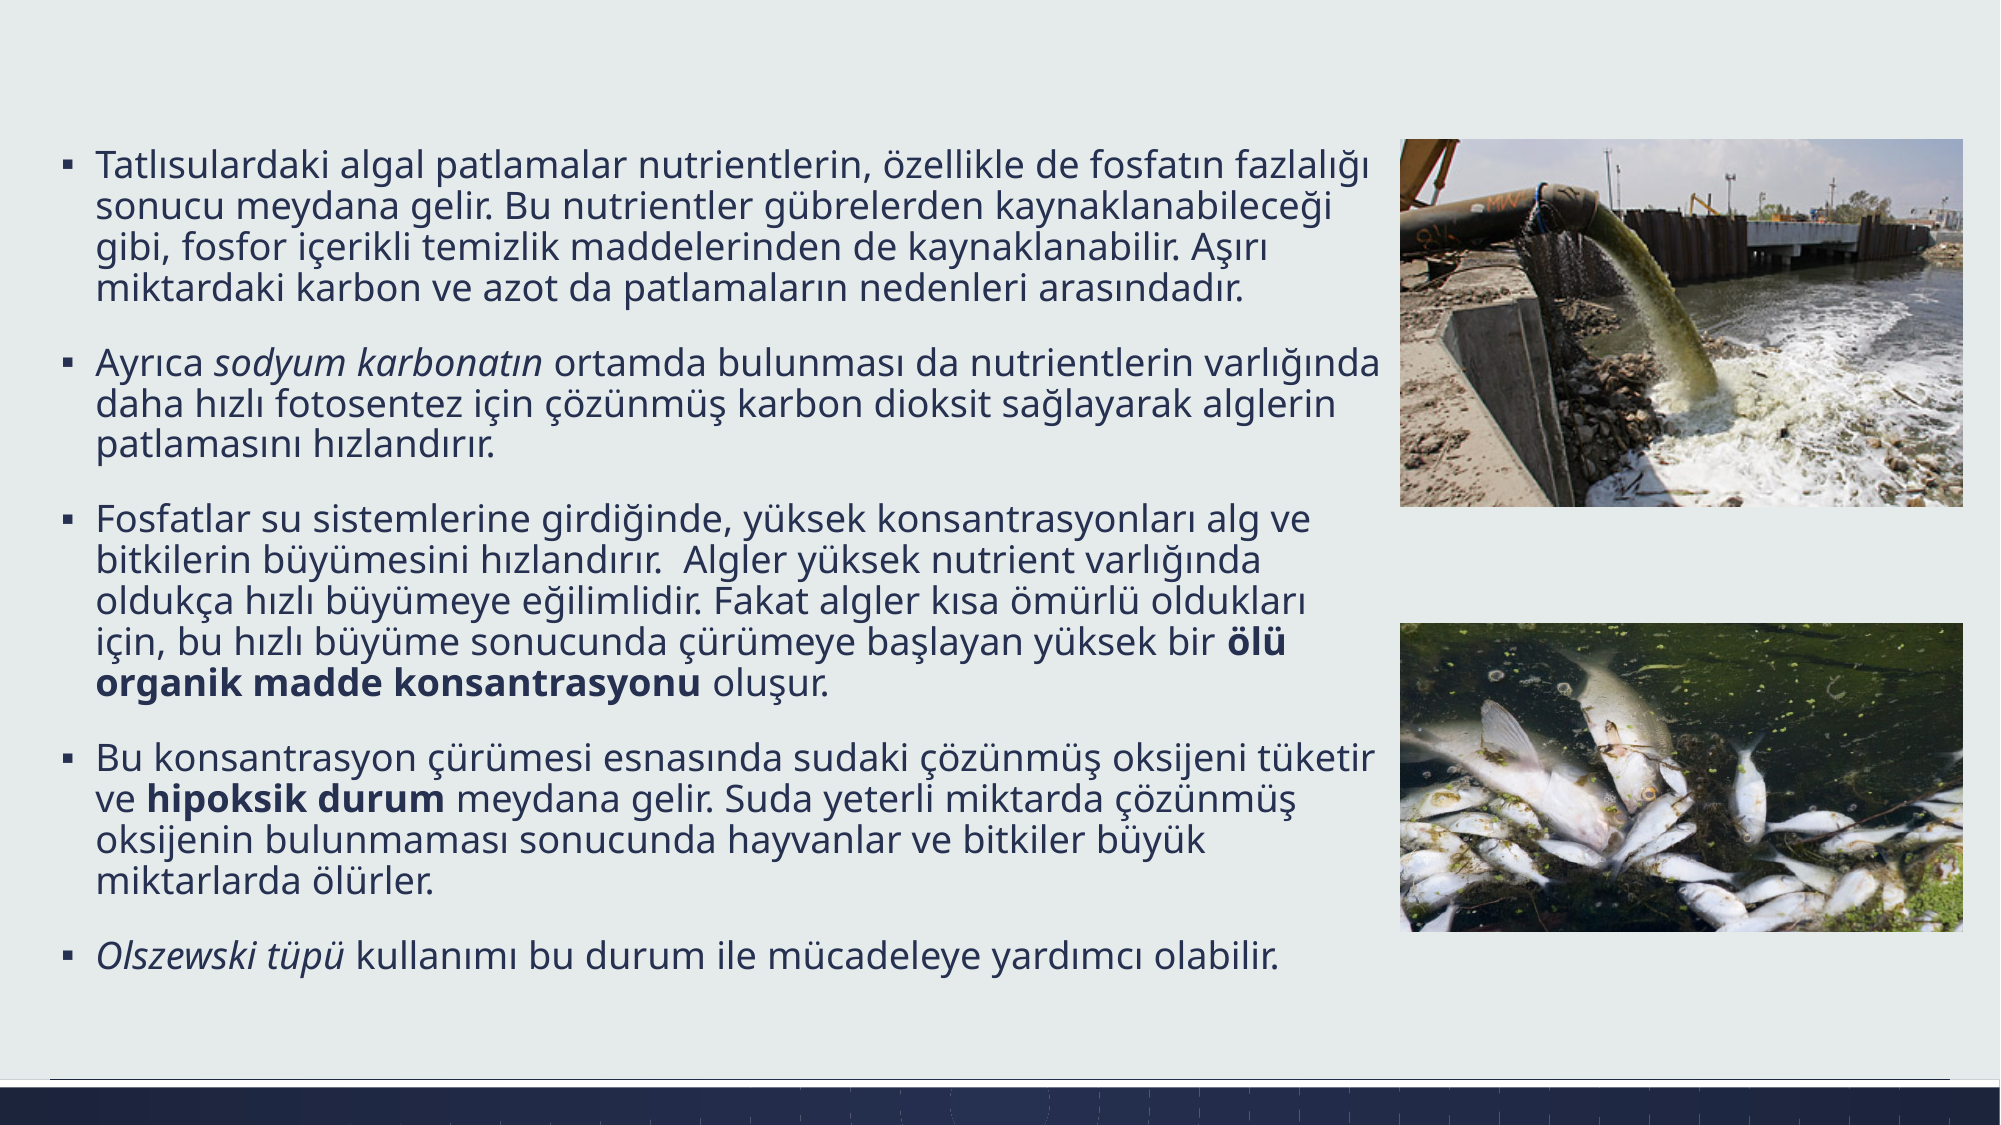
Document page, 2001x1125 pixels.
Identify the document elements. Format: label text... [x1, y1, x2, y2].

picture [1400, 623, 1963, 932]
picture [1400, 138, 1963, 507]
list Tatlısulardaki algal patlamalar nutrientlerin, özellikle de fosfatın fazlalığı sonucu meydana gelir. Bu nutrientler gübrelerden kaynaklanabileceği gibi, fosfor içerikli temizlik maddelerinden de kaynaklanabilir. Aşırı miktardaki karbon ve azot da patlamaların nedenleri arasındadır. Ayrıca sodyum karbonatın ortamda bulunması da nutrientlerin varlığında daha hızlı fotosentez için çözünmüş karbon dioksit sağlayarak alglerin patlamasını hızlandırır. Fosfatlar su sistemlerine girdiğinde, yüksek konsantrasyonları alg ve bitkilerin büyümesini hızlandırır. Algler yüksek nutrient varlığında oldukça hızlı büyümeye eğilimlidir. Fakat algler kısa ömürlü oldukları için, bu hızlı büyüme sonucunda çürümeye başlayan yüksek bir ölü organik madde konsantrasyonu oluşur. Bu konsantrasyon çürümesi esnasında sudaki çözünmüş oksijeni tüketir ve hipoksik durum meydana gelir. Suda yeterli miktarda çözünmüş oksijenin bulunmaması sonucunda hayvanlar ve bitkiler büyük miktarlarda ölürler. Olszewski tüpü kullanımı bu durum ile mücadeleye yardımcı olabilir. [39, 138, 1401, 1028]
